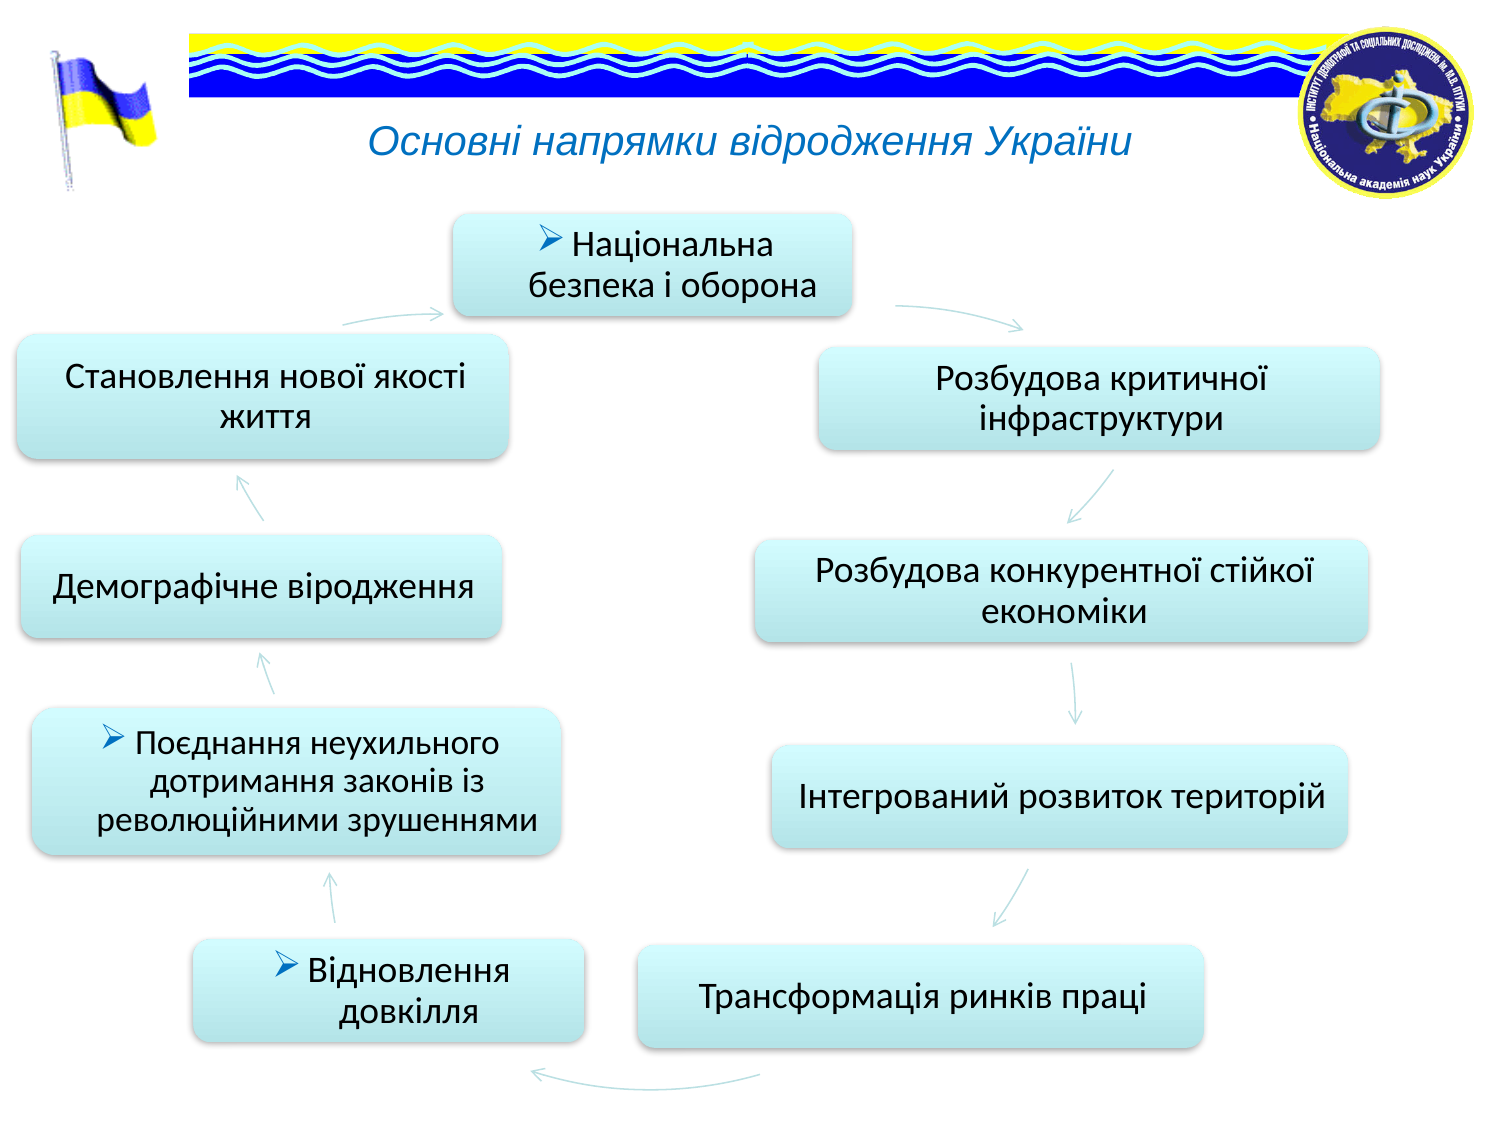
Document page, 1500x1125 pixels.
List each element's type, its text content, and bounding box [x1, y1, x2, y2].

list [0, 213, 1500, 1082]
title Основні напрямки відродження України [75, 45, 1425, 209]
picture [1294, 24, 1476, 201]
picture [18, 22, 189, 193]
